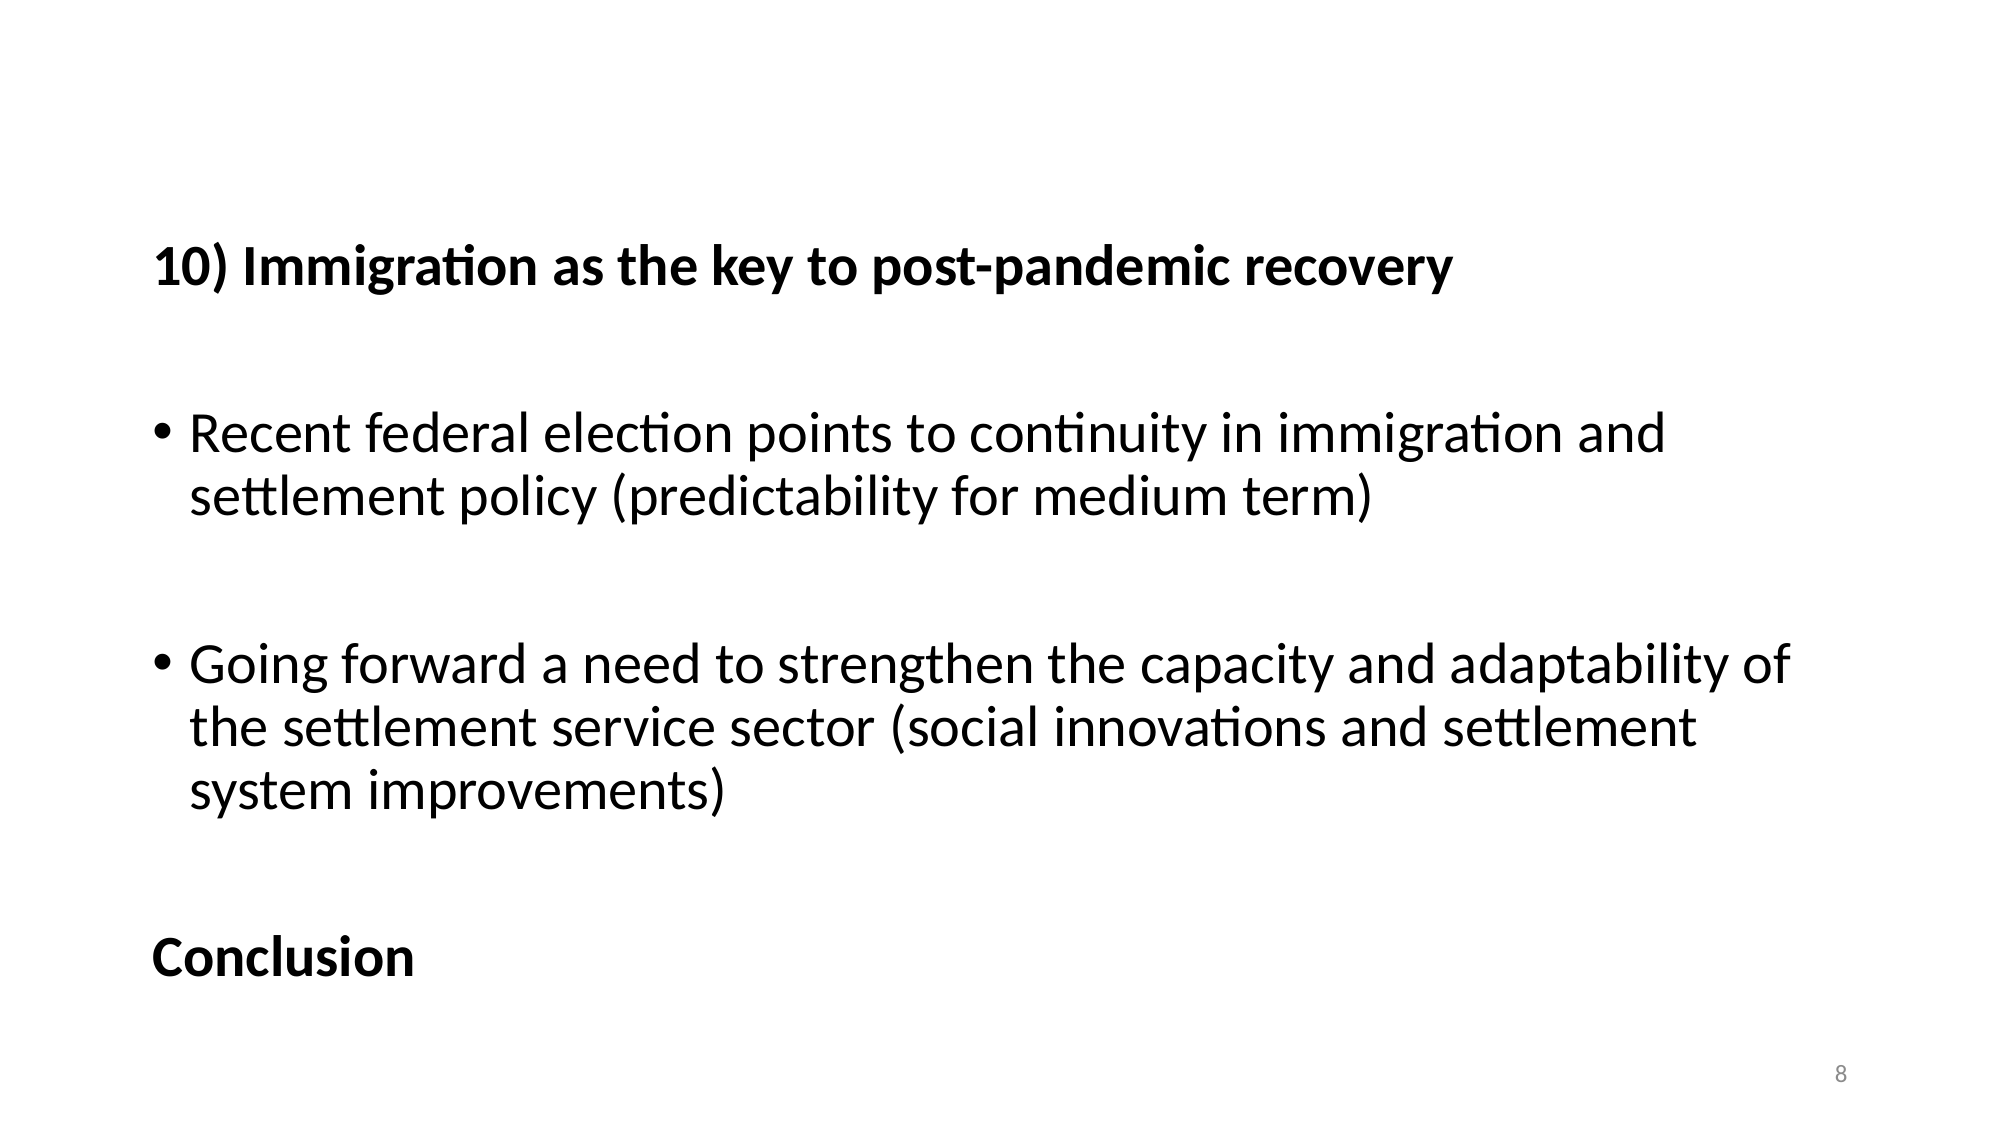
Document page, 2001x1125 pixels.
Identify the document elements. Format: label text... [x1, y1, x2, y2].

slide_number 8 [1412, 1042, 1863, 1103]
list 10) Immigration as the key to post-pandemic recovery Recent federal election points to continuity in immigration and settlement policy (predictability for medium term) Going forward a need to strengthen the capacity and adaptability of the settlement service sector (social innovations and settlement system improvements) Conclusion [137, 136, 1863, 1014]
